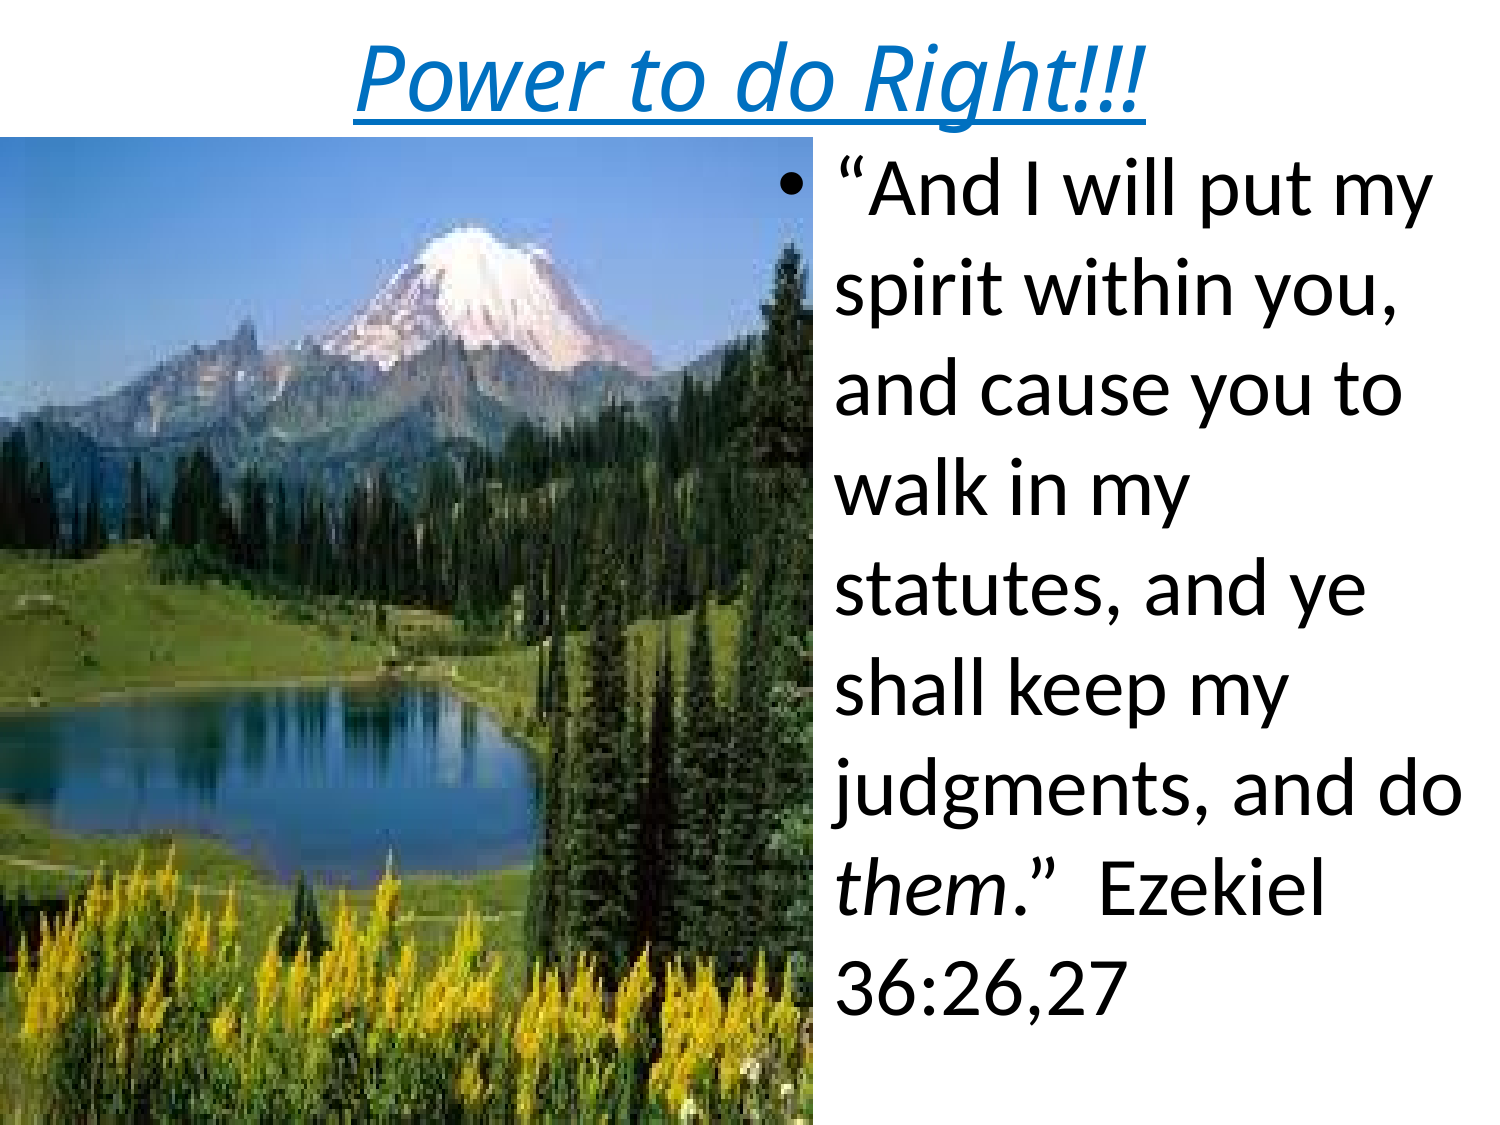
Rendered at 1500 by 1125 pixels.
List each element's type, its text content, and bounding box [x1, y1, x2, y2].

list “And I will put my spirit within you, and cause you to walk in my statutes, and ye shall keep my judgments, and do them.” Ezekiel 36:26,27 [762, 125, 1500, 1125]
title Power to do Right!!! [75, 0, 1425, 135]
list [0, 137, 813, 1125]
